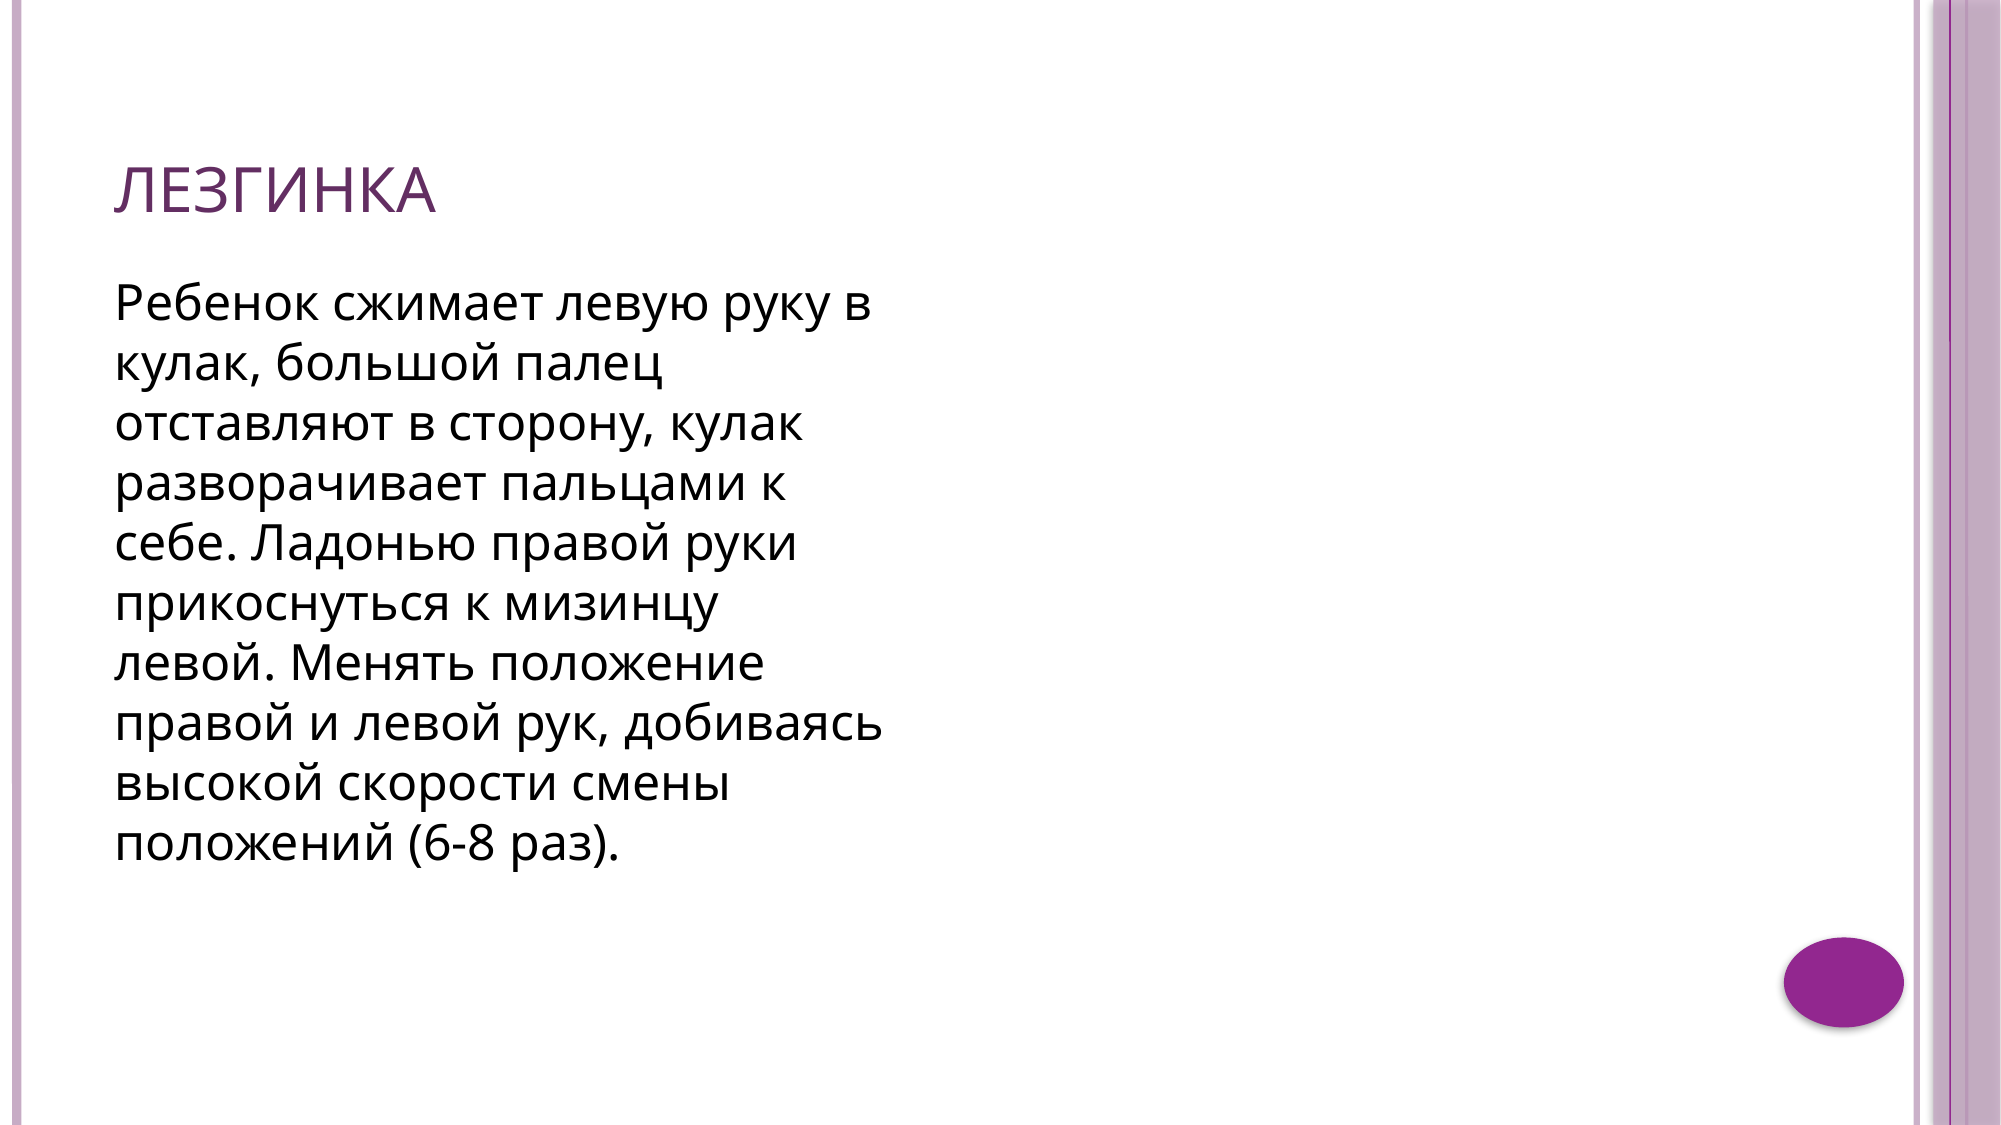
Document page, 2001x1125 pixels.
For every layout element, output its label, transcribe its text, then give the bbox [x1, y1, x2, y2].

list Ребенок сжимает левую руку в кулак, большой палец отставляют в сторону, кулак разворачивает пальцами к себе. Ладонью правой руки прикоснуться к мизинцу левой. Менять положение правой и левой рук, добиваясь высокой скорости смены положений (6-8 раз). [99, 262, 900, 1013]
title Лезгинка [99, 45, 1734, 233]
